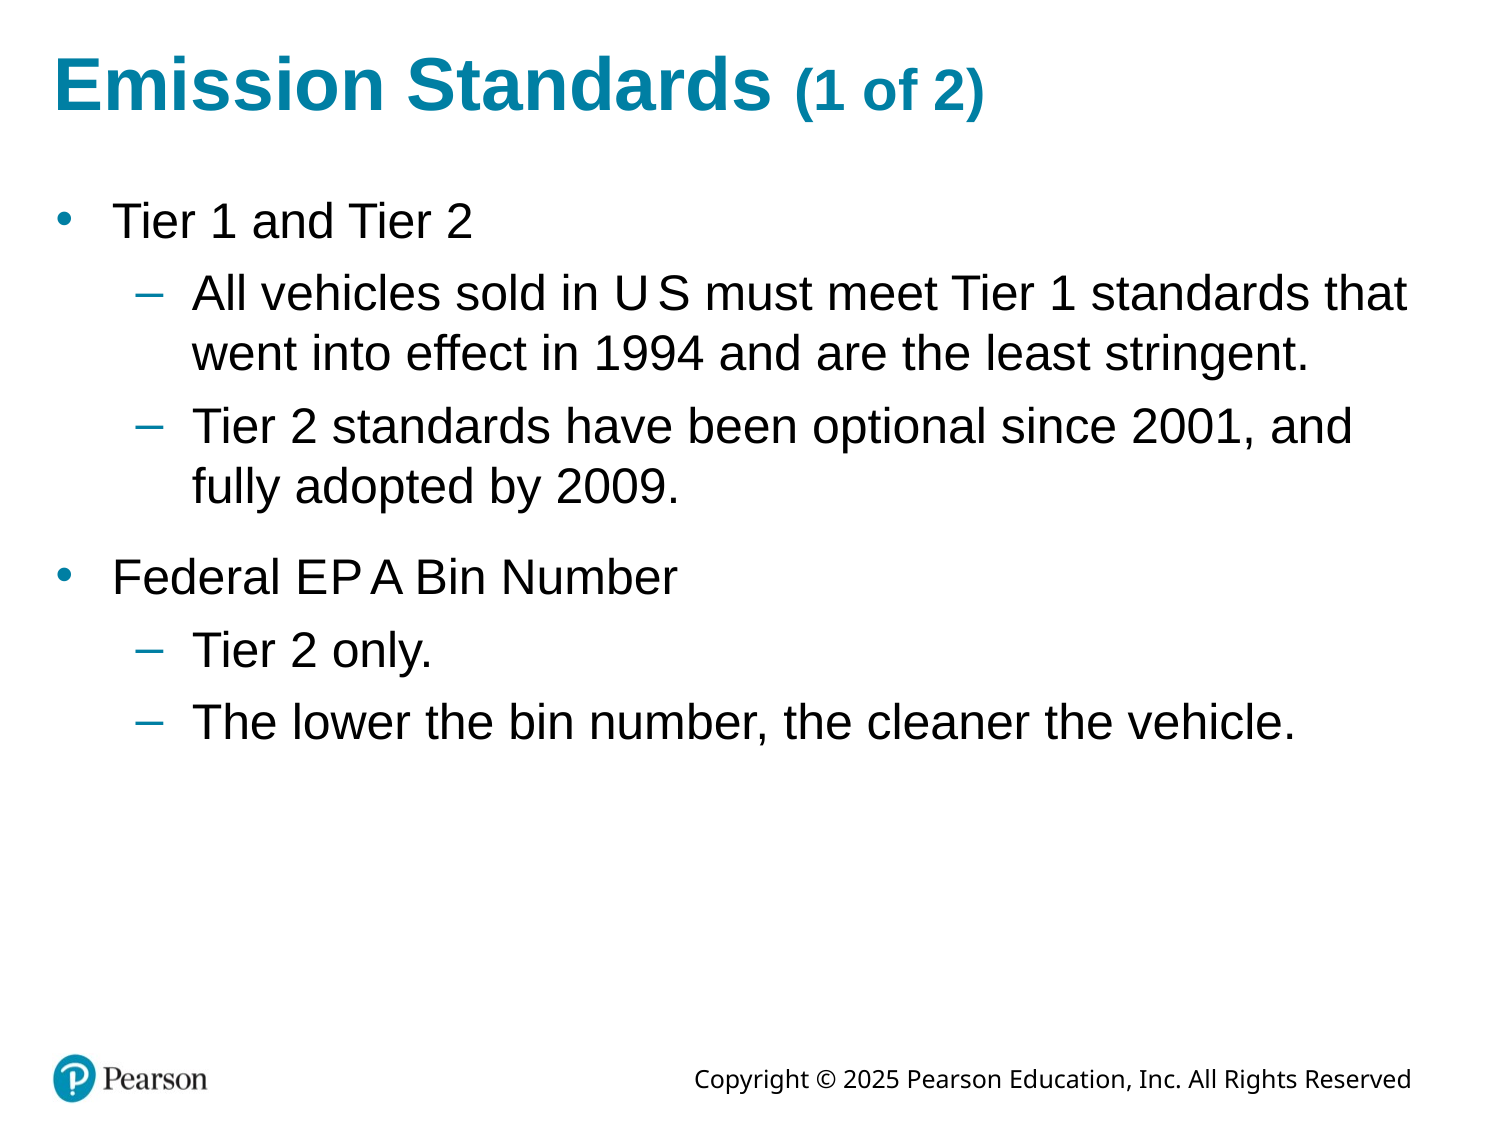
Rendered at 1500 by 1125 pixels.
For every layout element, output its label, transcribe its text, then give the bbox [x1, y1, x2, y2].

list Tier 1 and Tier 2 All vehicles sold in U S must meet Tier 1 standards that went into effect in 1994 and are the least stringent. Tier 2 standards have been optional since 2001, and fully adopted by 2009. Federal E P A Bin Number Tier 2 only. The lower the bin number, the cleaner the vehicle. [55, 147, 1420, 791]
title Emission Standards (1 of 2) [53, 0, 1425, 177]
picture [52, 1053, 209, 1104]
